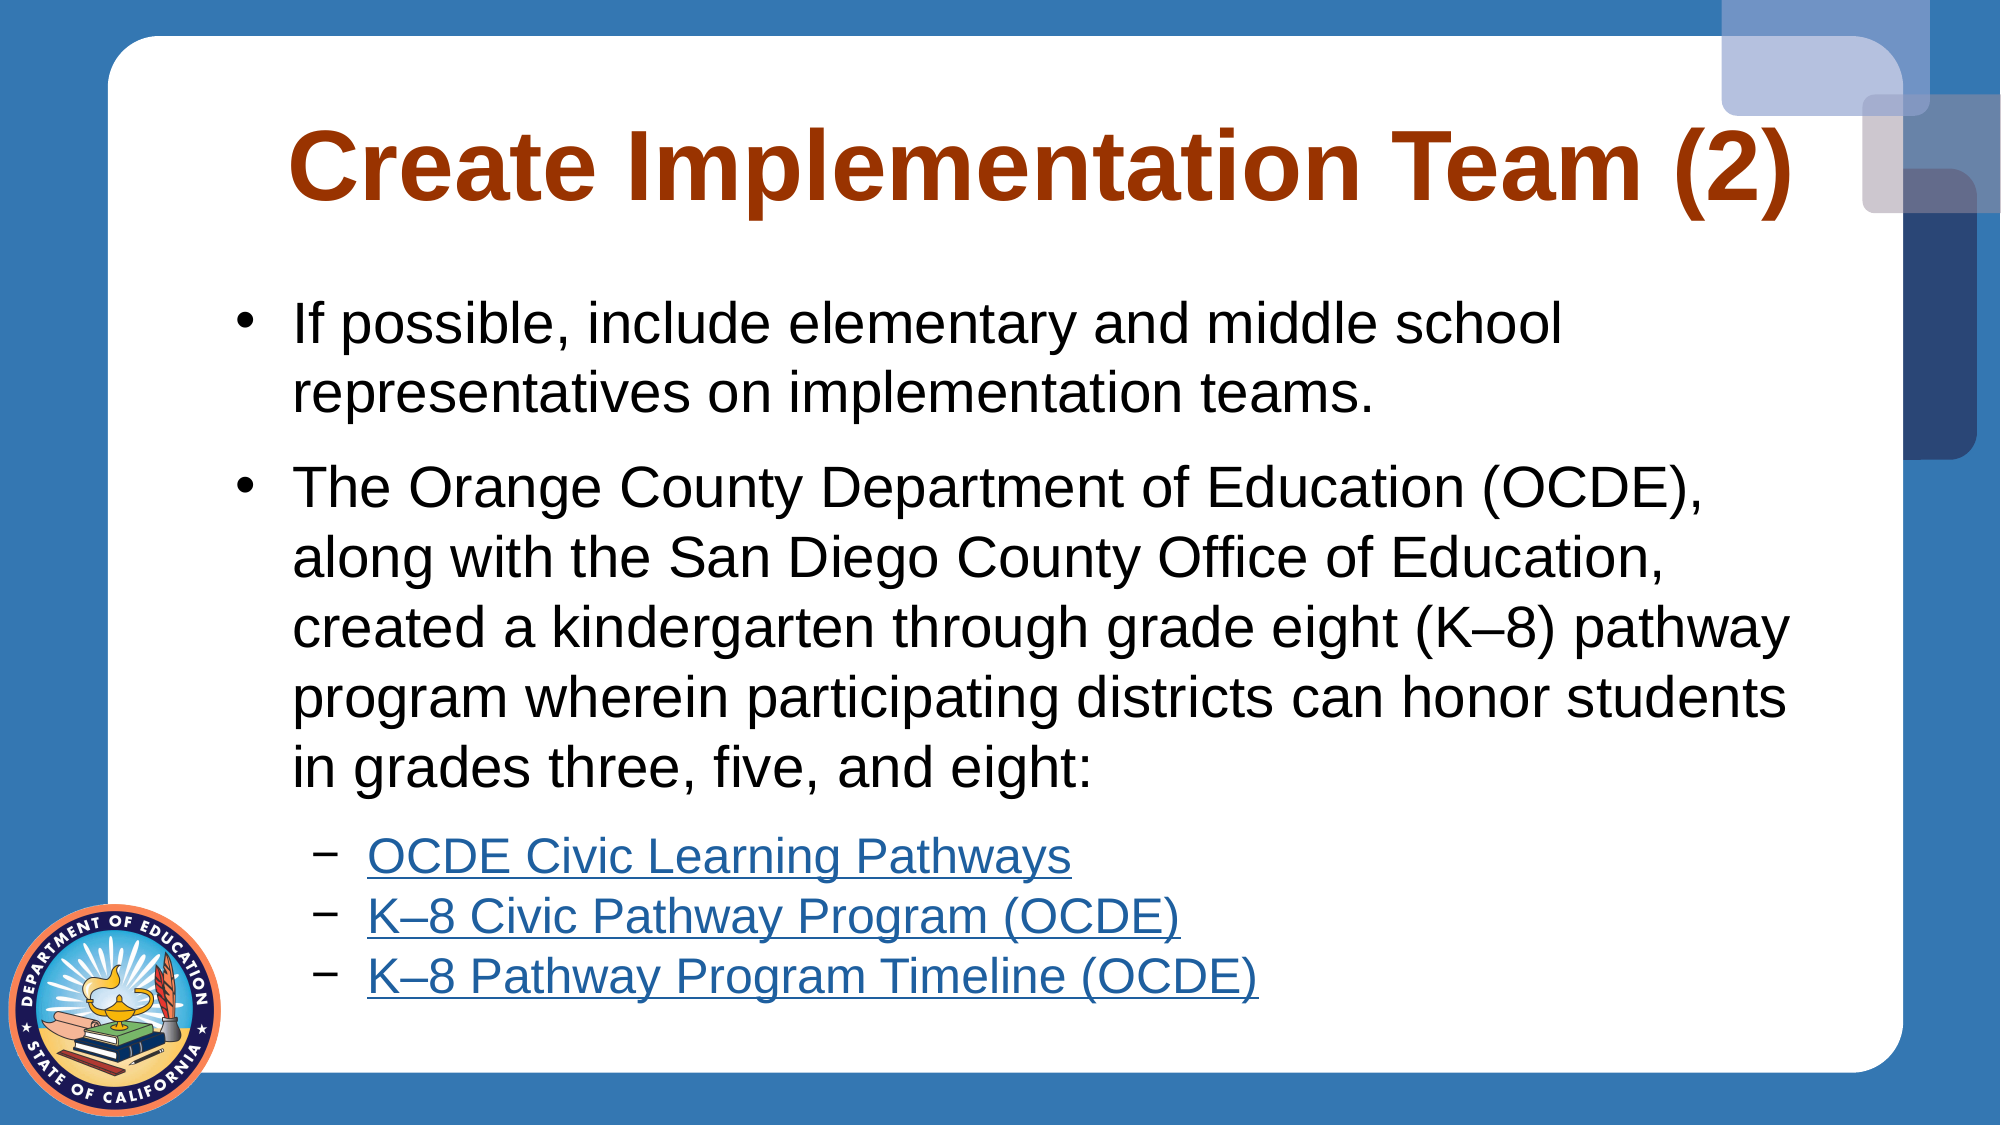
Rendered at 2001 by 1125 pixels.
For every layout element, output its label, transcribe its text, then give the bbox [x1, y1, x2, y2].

picture [8, 904, 221, 1117]
list If possible, include elementary and middle school representatives on implementation teams. The Orange County Department of Education (OCDE), along with the San Diego County Office of Education, created a kindergarten through grade eight (K–8) pathway program wherein participating districts can honor students in grades three, five, and eight: OCDE Civic Learning Pathways K–8 Civic Pathway Program (OCDE) K–8 Pathway Program Timeline (OCDE) [220, 277, 1863, 1064]
title Create Implementation Team (2) [220, 59, 1863, 277]
